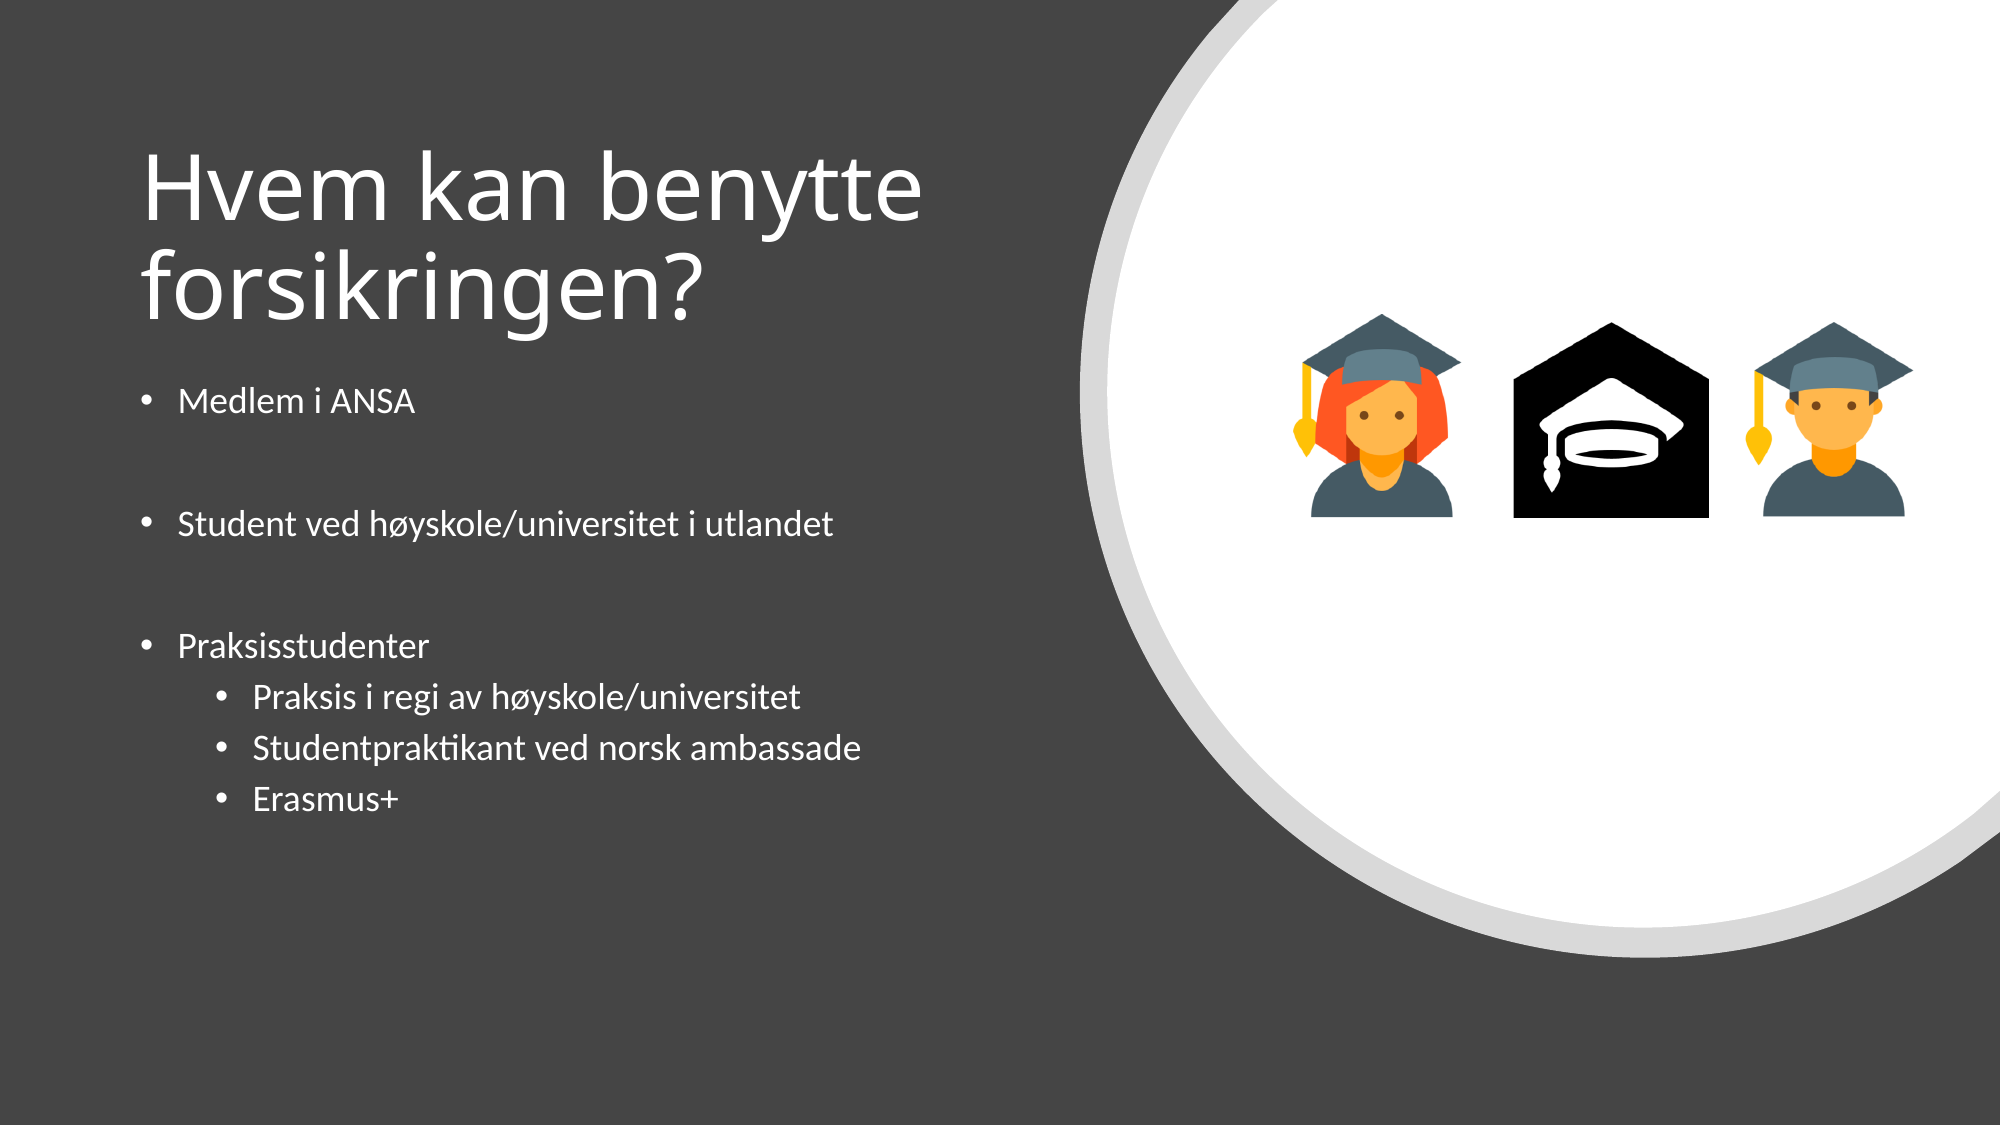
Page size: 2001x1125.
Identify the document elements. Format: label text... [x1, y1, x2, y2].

title Hvem kan benytte forsikringen? [125, 131, 997, 350]
text_box [1106, 0, 2000, 929]
picture [1293, 314, 1917, 520]
list Medlem i ANSA Student ved høyskole/universitet i utlandet Praksisstudenter Praksis i regi av høyskole/universitet Studentpraktikant ved norsk ambassade Erasmus+ [125, 373, 997, 928]
text_box [1078, 0, 2000, 959]
